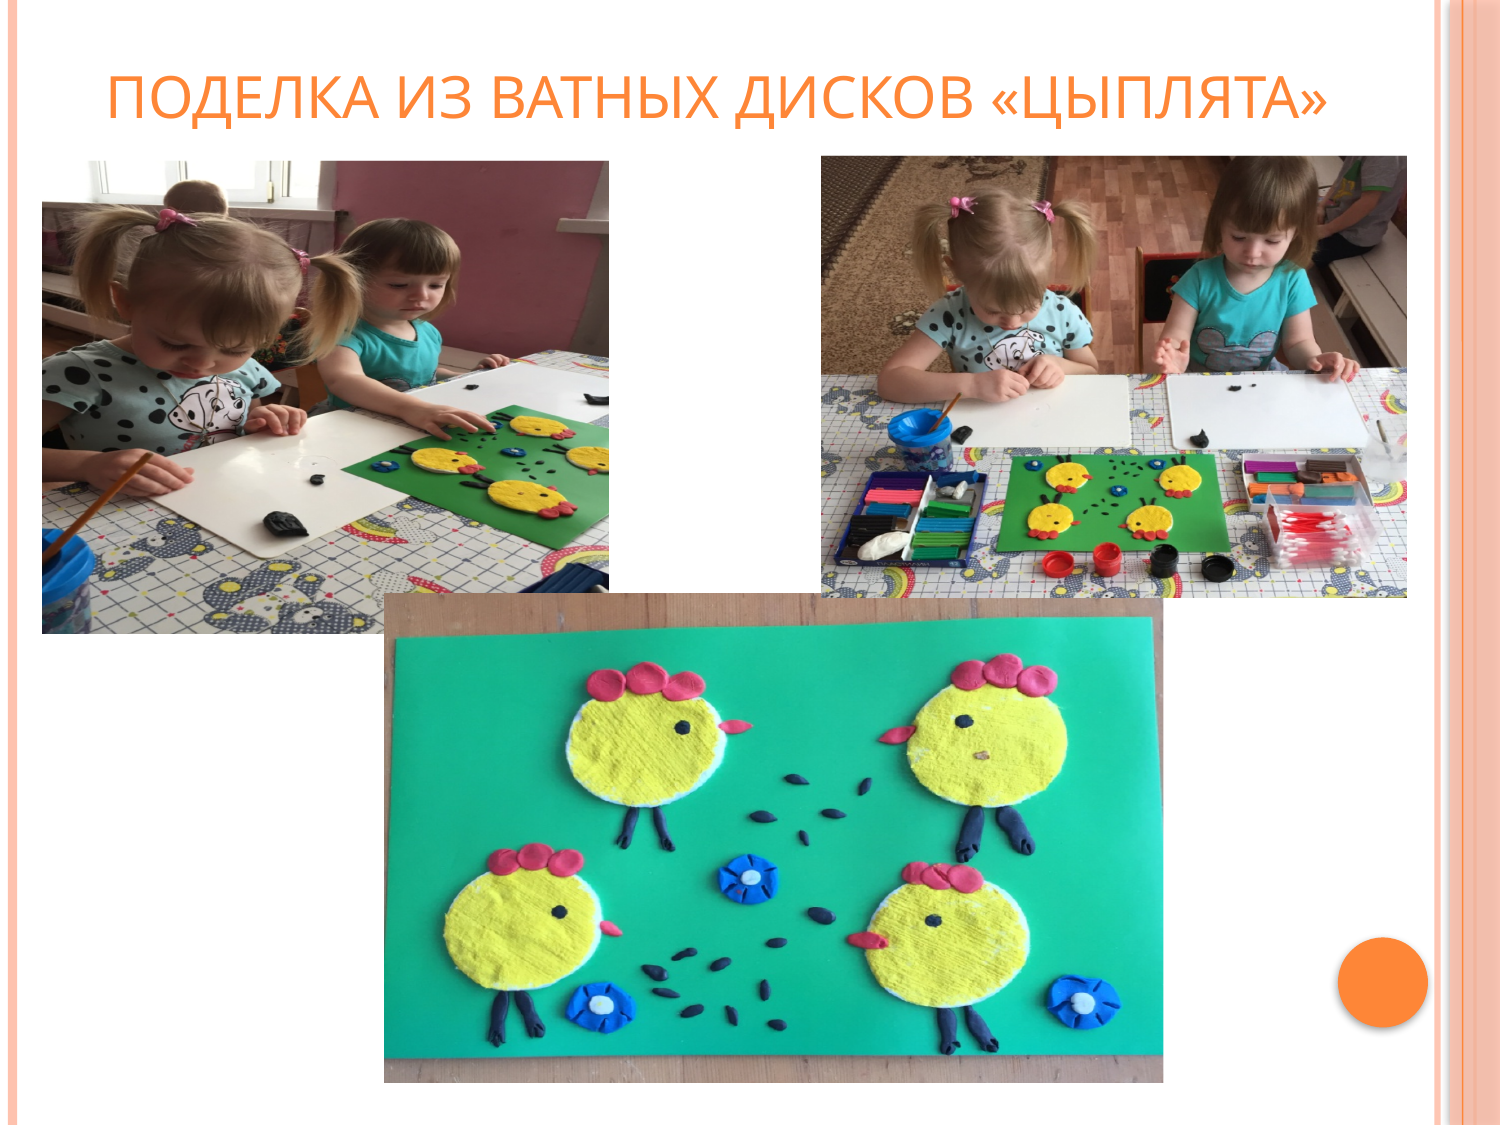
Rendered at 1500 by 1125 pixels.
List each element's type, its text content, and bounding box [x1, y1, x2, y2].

picture [42, 83, 1407, 1125]
title Поделка из ватных дисков «Цыплята» [75, 45, 1376, 138]
